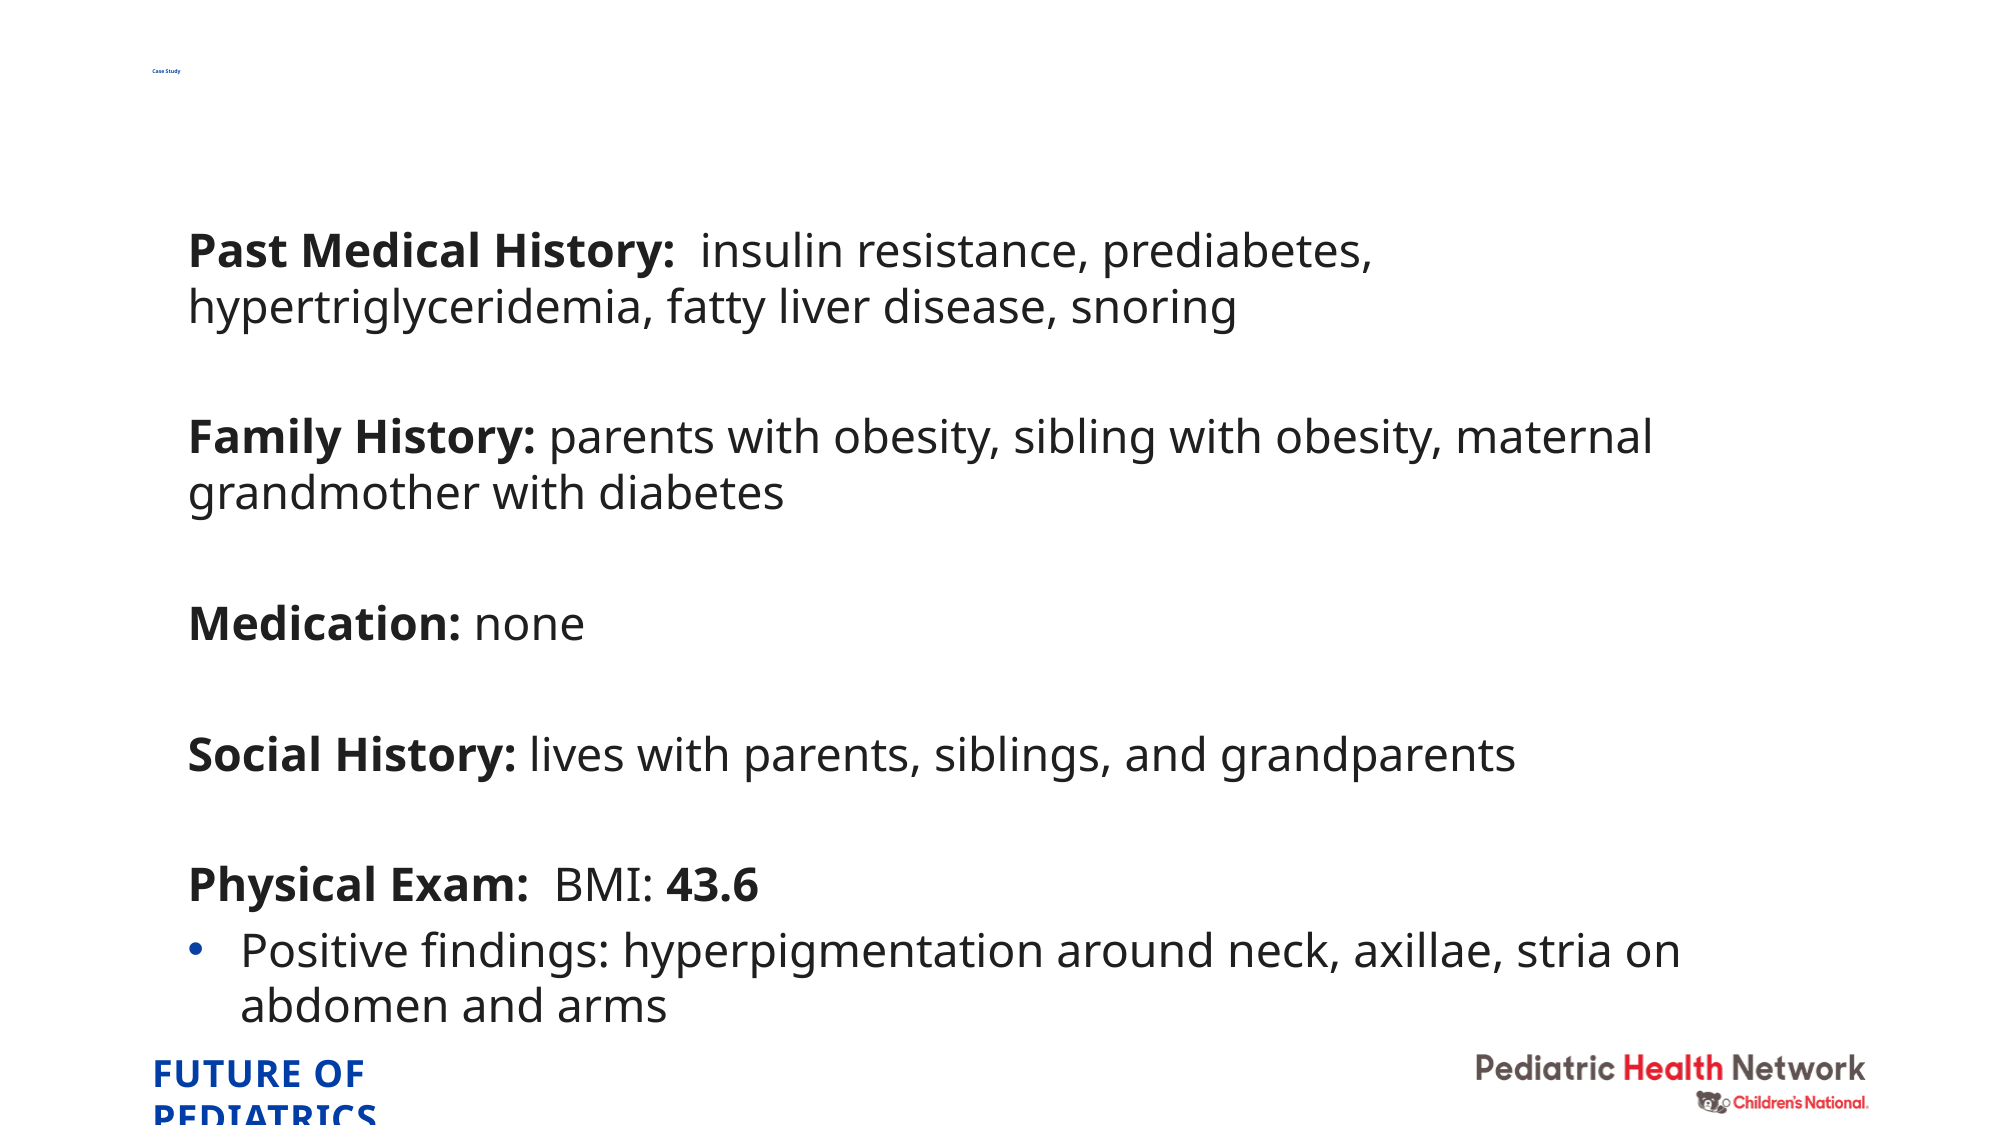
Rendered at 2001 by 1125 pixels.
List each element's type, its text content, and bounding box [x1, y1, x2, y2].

title Case Study [137, 59, 1863, 82]
list Past Medical History: insulin resistance, prediabetes, hypertriglyceridemia, fatty liver disease, snoring Family History: parents with obesity, sibling with obesity, maternal grandmother with diabetes Medication: none Social History: lives with parents, siblings, and grandparents Physical Exam: BMI: 43.6 Positive findings: hyperpigmentation around neck, axillae, stria on abdomen and arms [137, 82, 1863, 1042]
picture [1467, 1043, 1875, 1125]
